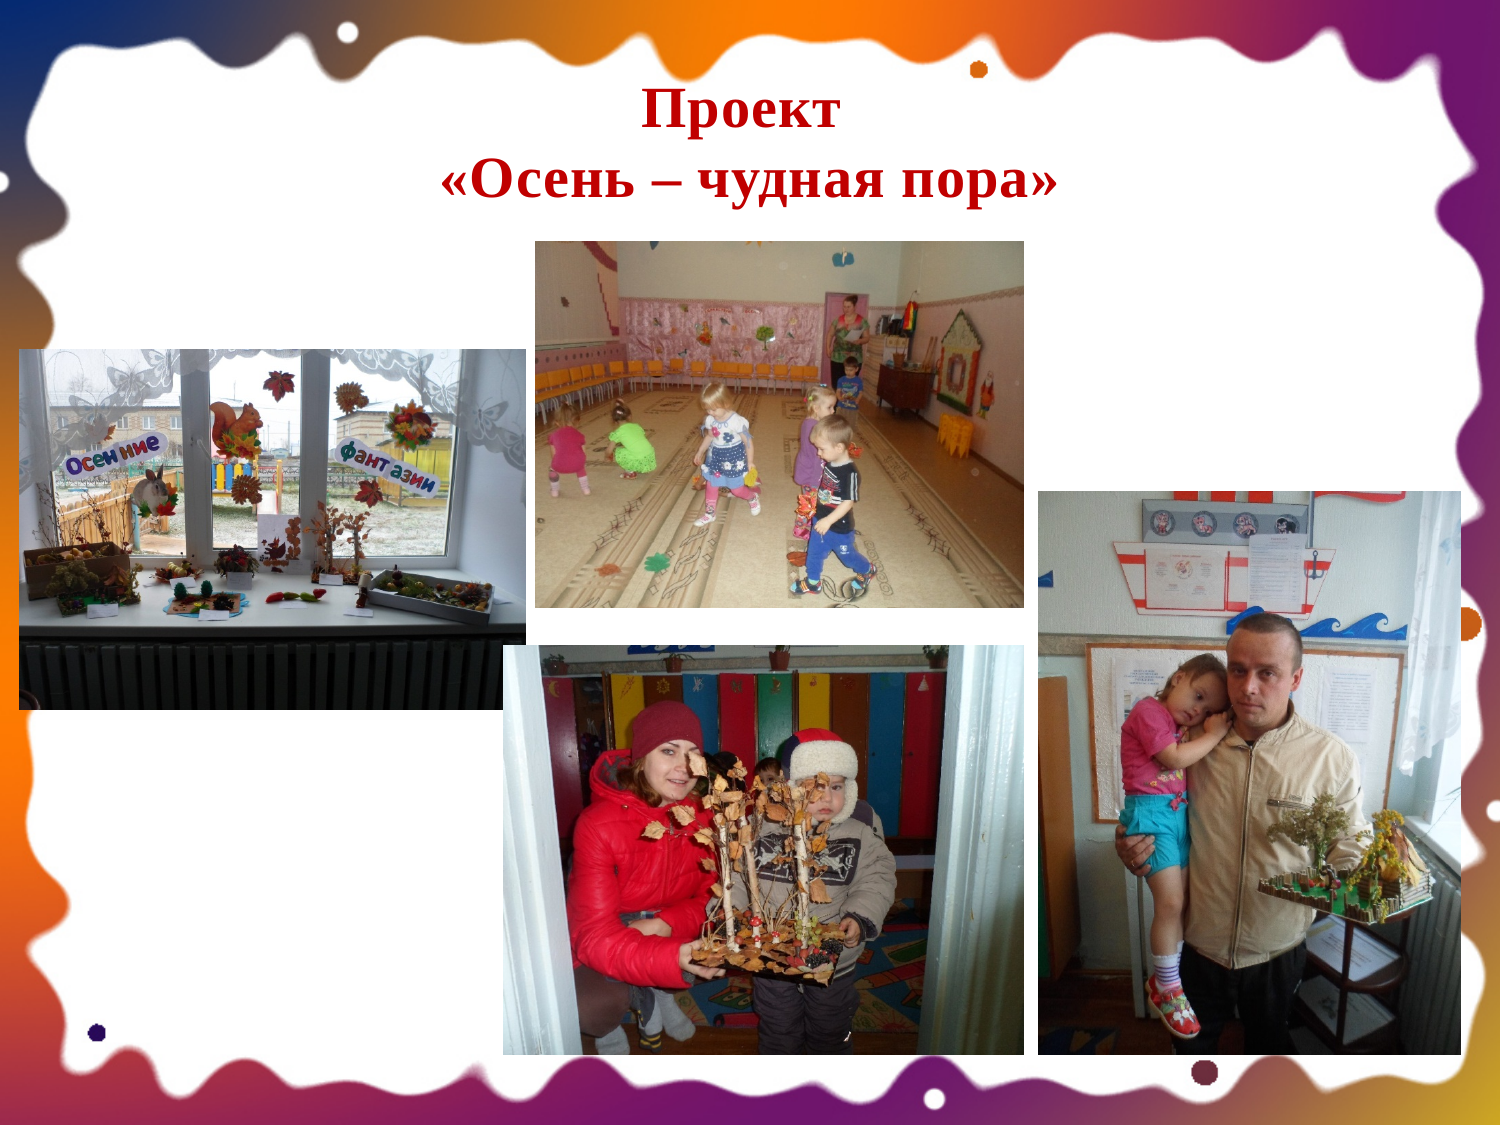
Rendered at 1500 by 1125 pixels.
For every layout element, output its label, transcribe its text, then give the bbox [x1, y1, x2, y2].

picture [0, 0, 1500, 1125]
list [19, 349, 532, 710]
title Проект «Осень – чудная пора» [75, 45, 1425, 233]
